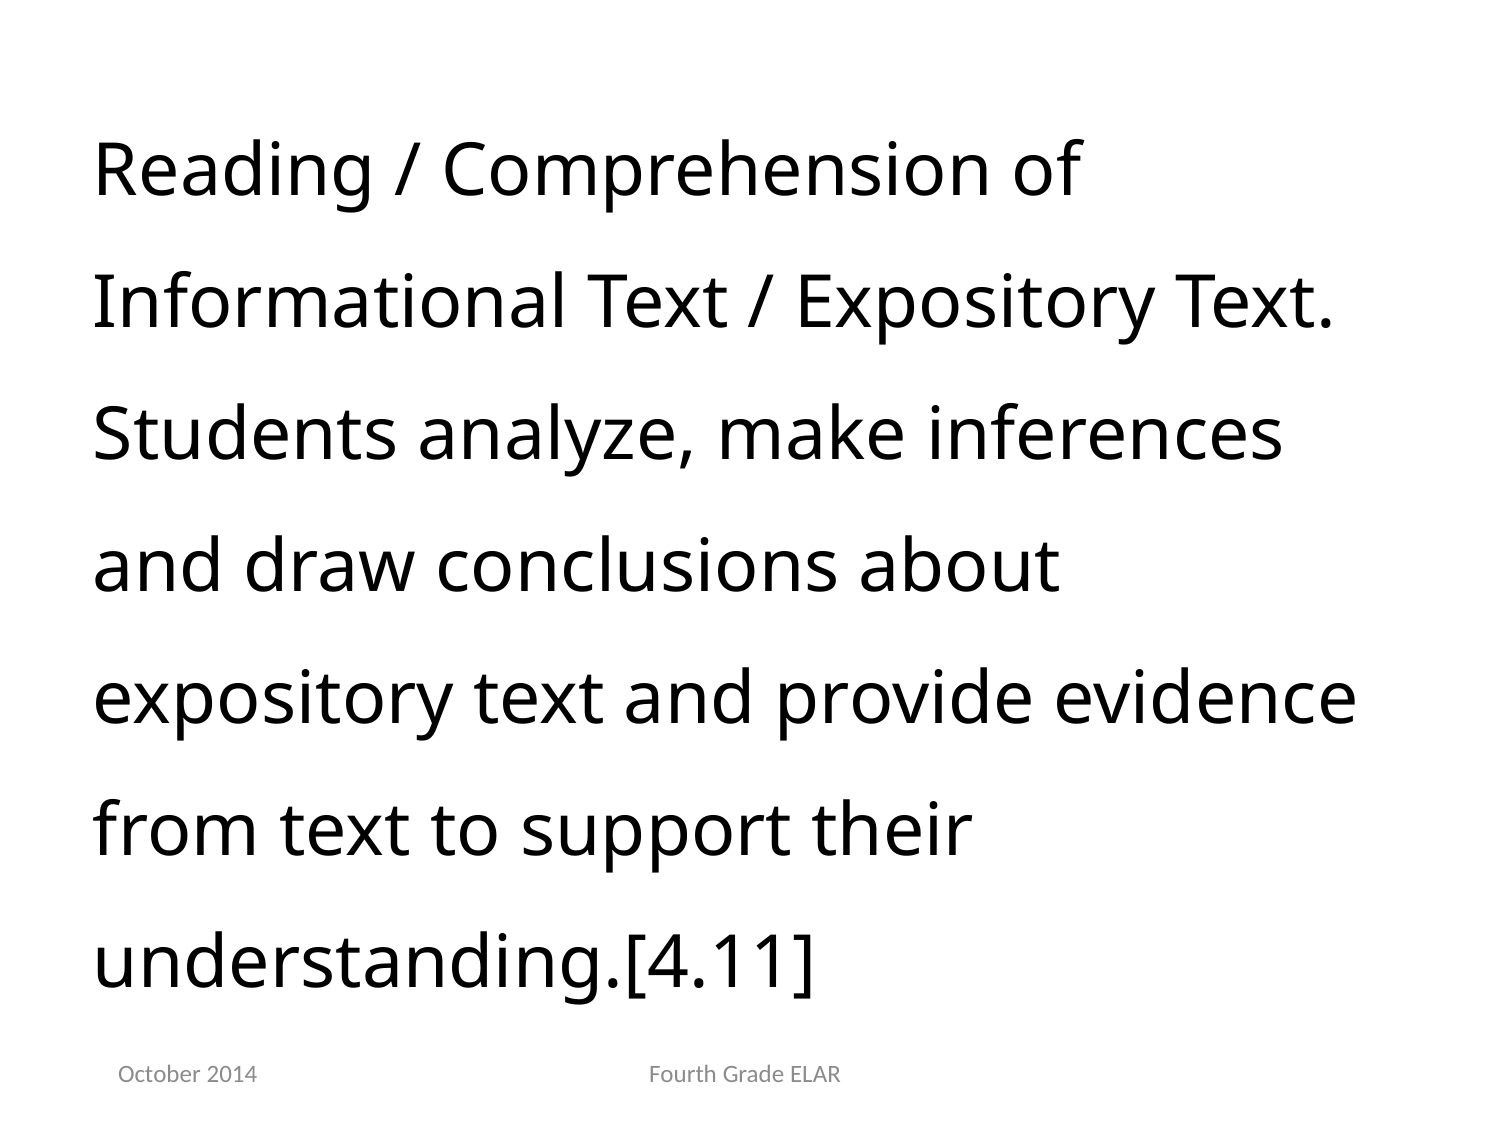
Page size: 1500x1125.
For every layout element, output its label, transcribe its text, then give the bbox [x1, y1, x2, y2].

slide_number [103, 1042, 441, 1103]
footer Fourth Grade ELAR [492, 1042, 999, 1103]
subtitle Reading / Comprehension of Informational Text / Expository Text. Students analyze, make inferences and draw conclusions about expository text and provide evidence from text to support their understanding.[4.11] [78, 70, 1429, 1014]
